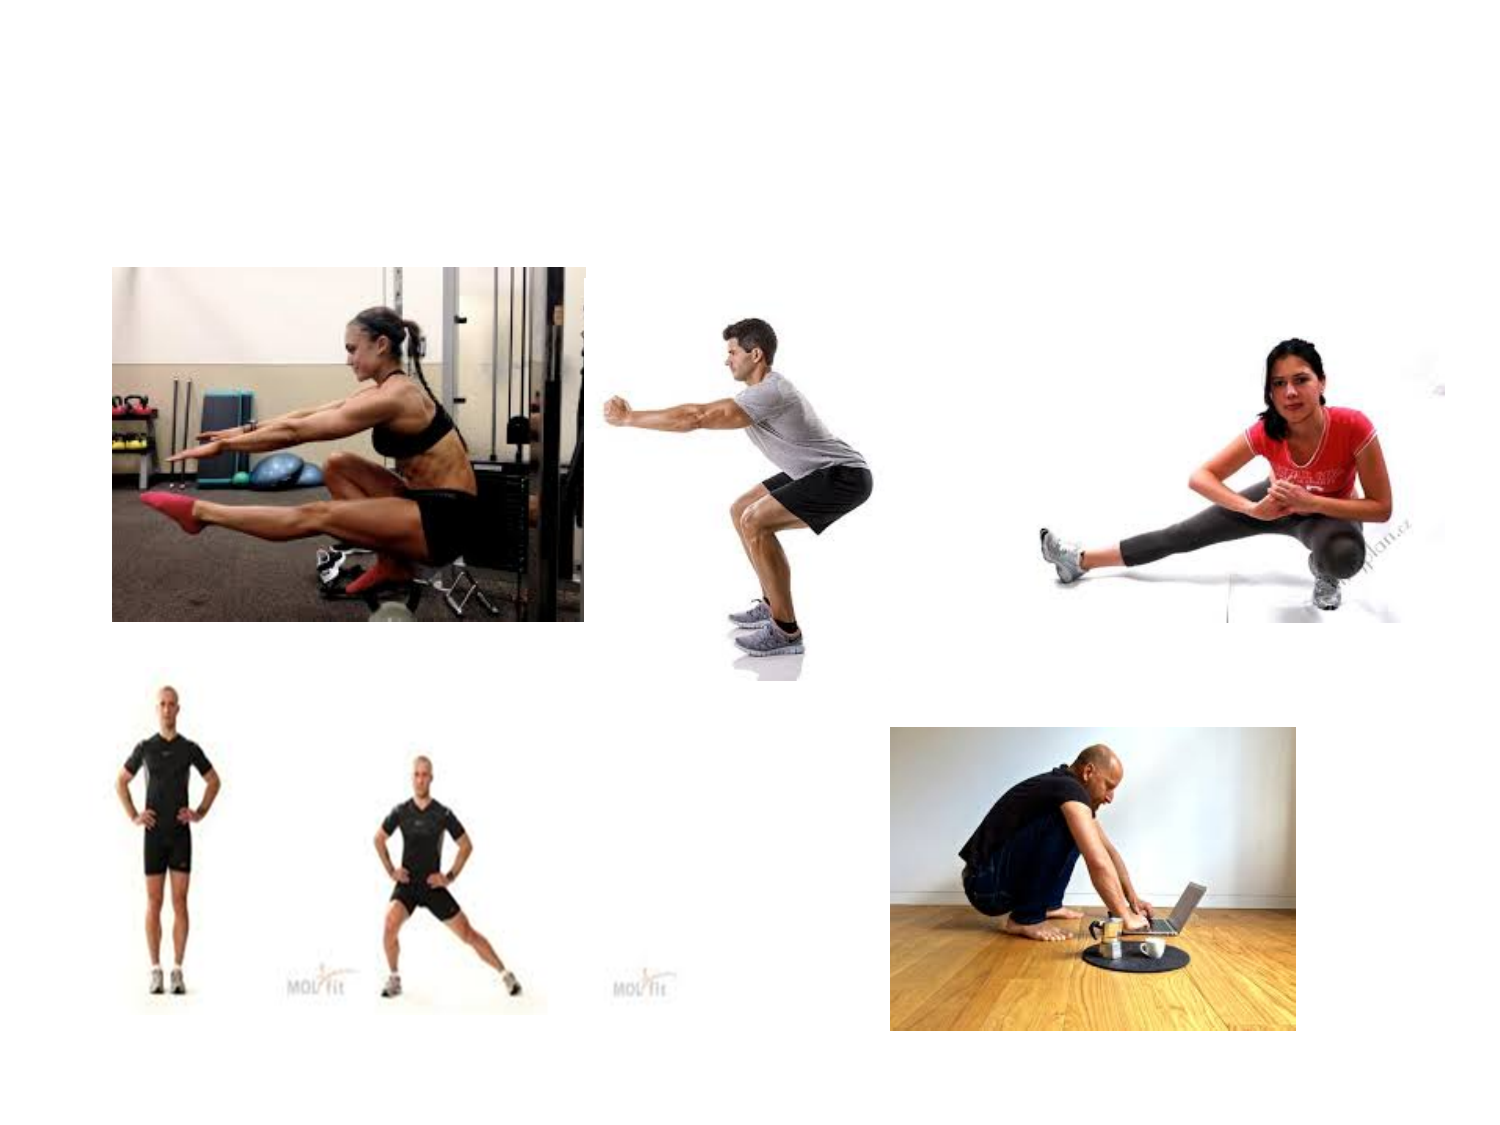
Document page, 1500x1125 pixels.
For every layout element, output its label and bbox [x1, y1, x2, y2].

picture [1012, 336, 1445, 623]
picture [88, 278, 892, 1016]
picture [890, 727, 1296, 1032]
list [111, 266, 586, 622]
